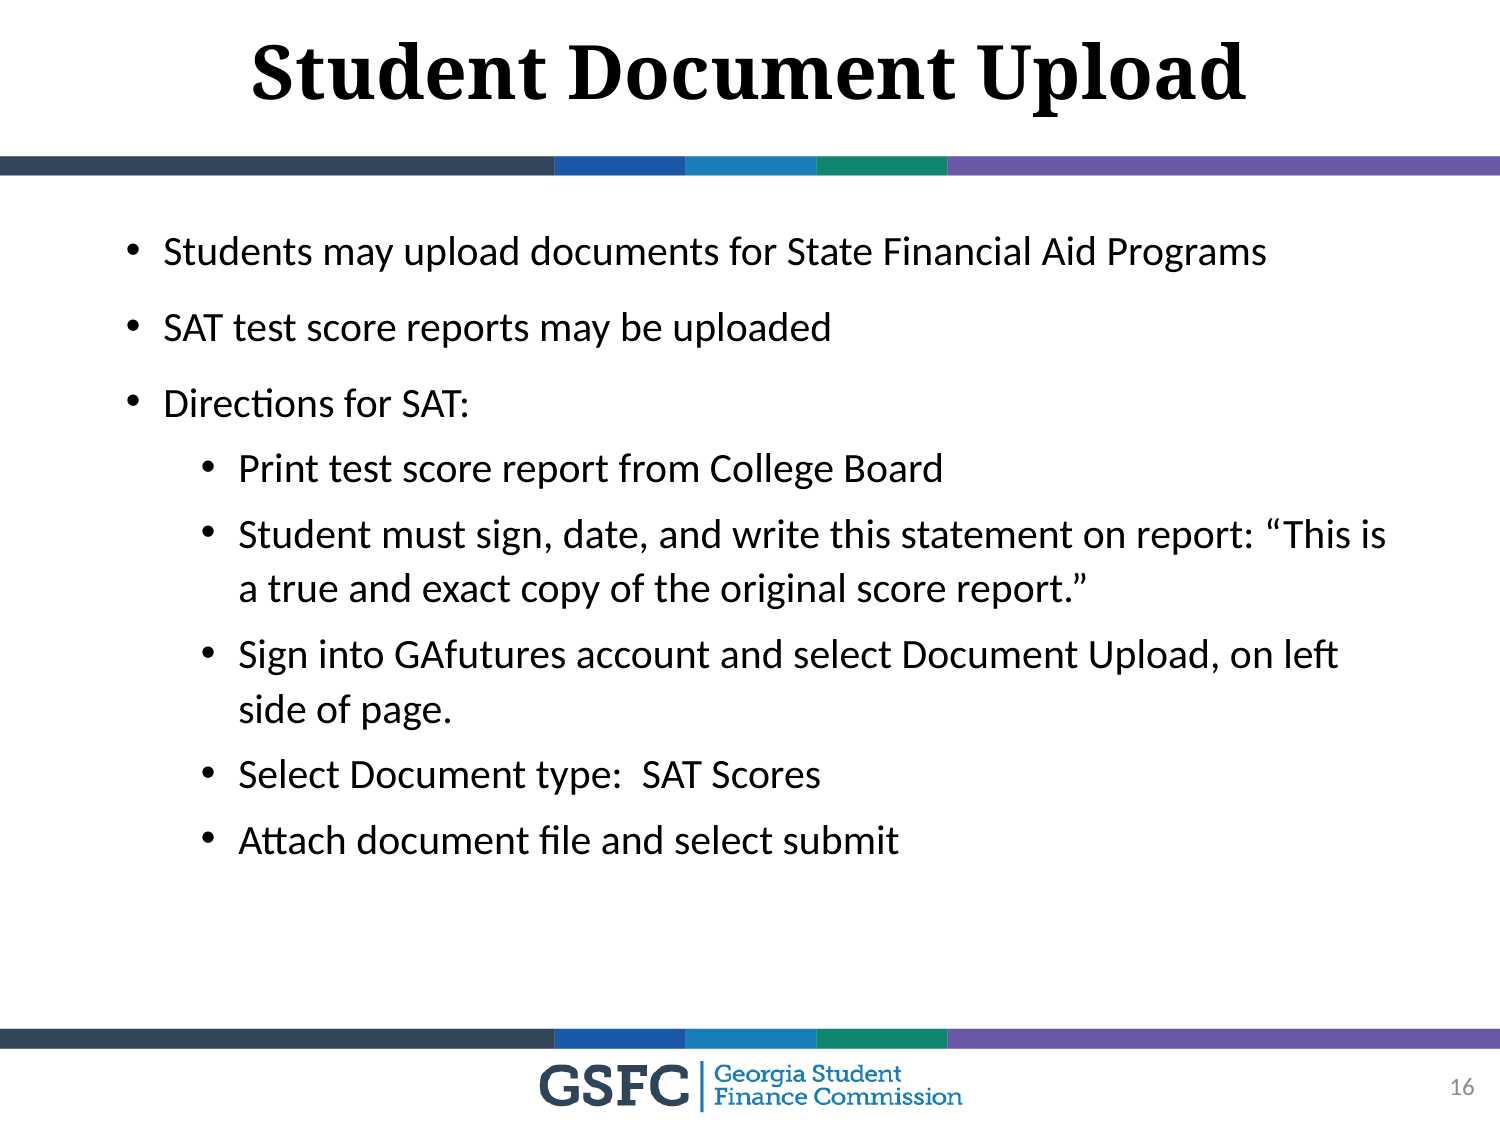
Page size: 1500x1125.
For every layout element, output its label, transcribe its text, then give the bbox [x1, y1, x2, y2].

picture [0, 152, 1500, 1125]
list Students may upload documents for State Financial Aid Programs SAT test score reports may be uploaded Directions for SAT: Print test score report from College Board Student must sign, date, and write this statement on report: “This is a true and exact copy of the original score report.” Sign into GAfutures account and select Document Upload, on left side of page. Select Document type: SAT Scores Attach document file and select submit [110, 211, 1431, 997]
slide_number 16 [1391, 1055, 1490, 1116]
title Student Document Upload [0, 0, 1500, 152]
